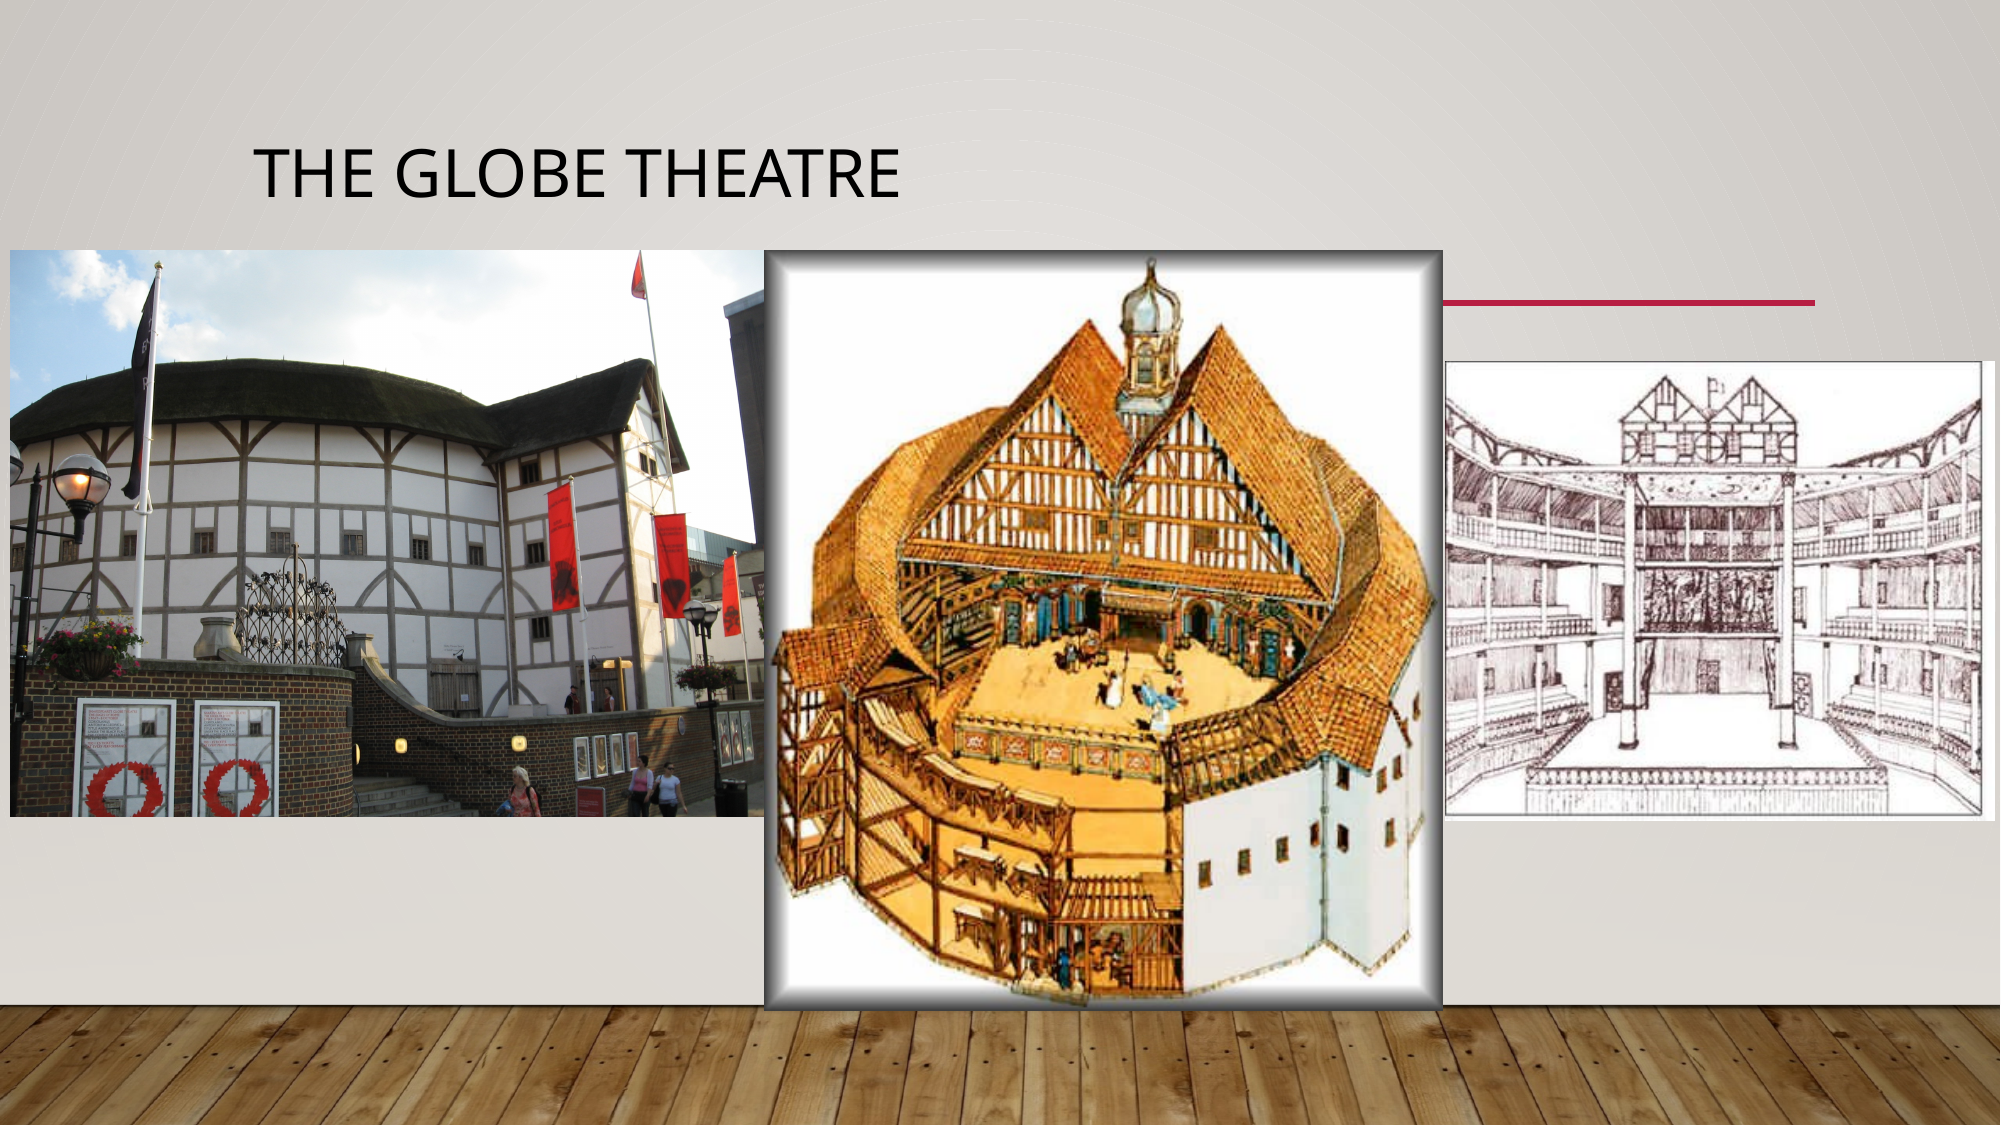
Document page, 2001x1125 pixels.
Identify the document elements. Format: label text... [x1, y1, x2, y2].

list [10, 250, 764, 817]
picture [0, 250, 2000, 1125]
title The Globe Theatre [238, 131, 1814, 305]
picture [1445, 360, 1995, 821]
